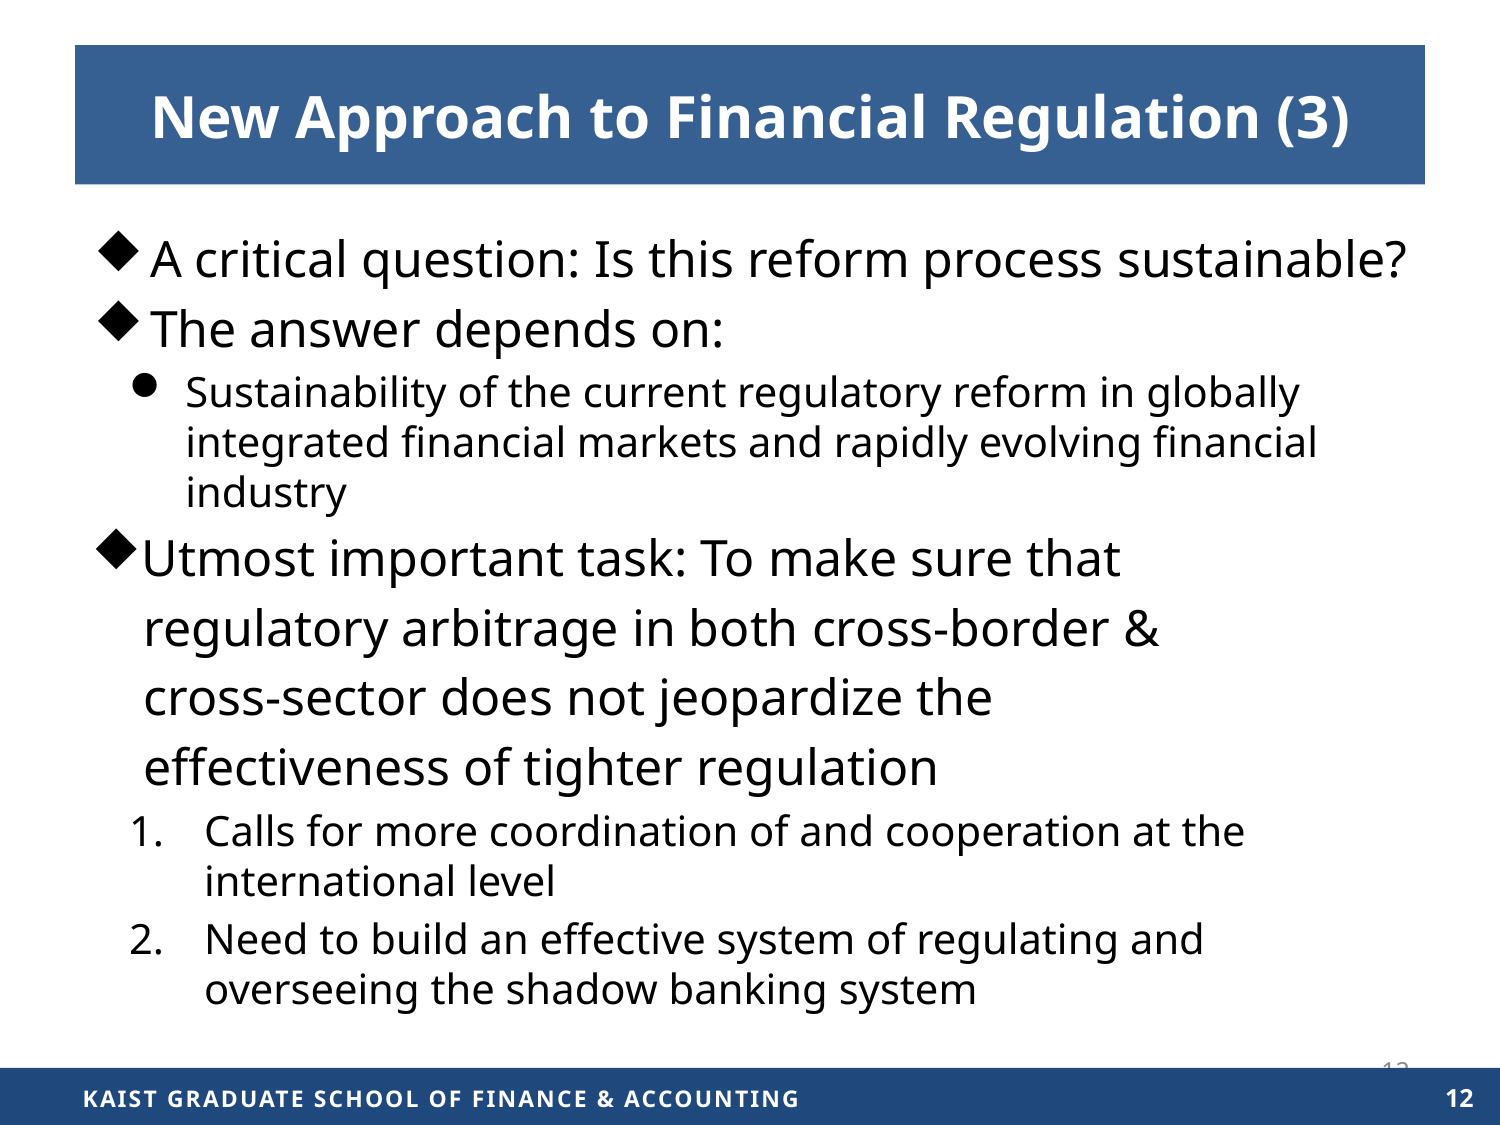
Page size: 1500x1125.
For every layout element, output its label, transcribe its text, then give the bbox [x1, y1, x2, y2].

title New Approach to Financial Regulation (3) [75, 45, 1425, 185]
list A critical question: Is this reform process sustainable? The answer depends on: Sustainability of the current regulatory reform in globally integrated financial markets and rapidly evolving financial industry Utmost important task: To make sure that regulatory arbitrage in both cross-border & cross-sector does not jeopardize the effectiveness of tighter regulation Calls for more coordination of and cooperation at the international level Need to build an effective system of regulating and overseeing the shadow banking system [76, 219, 1427, 1059]
slide_number 12 [1074, 1042, 1425, 1103]
